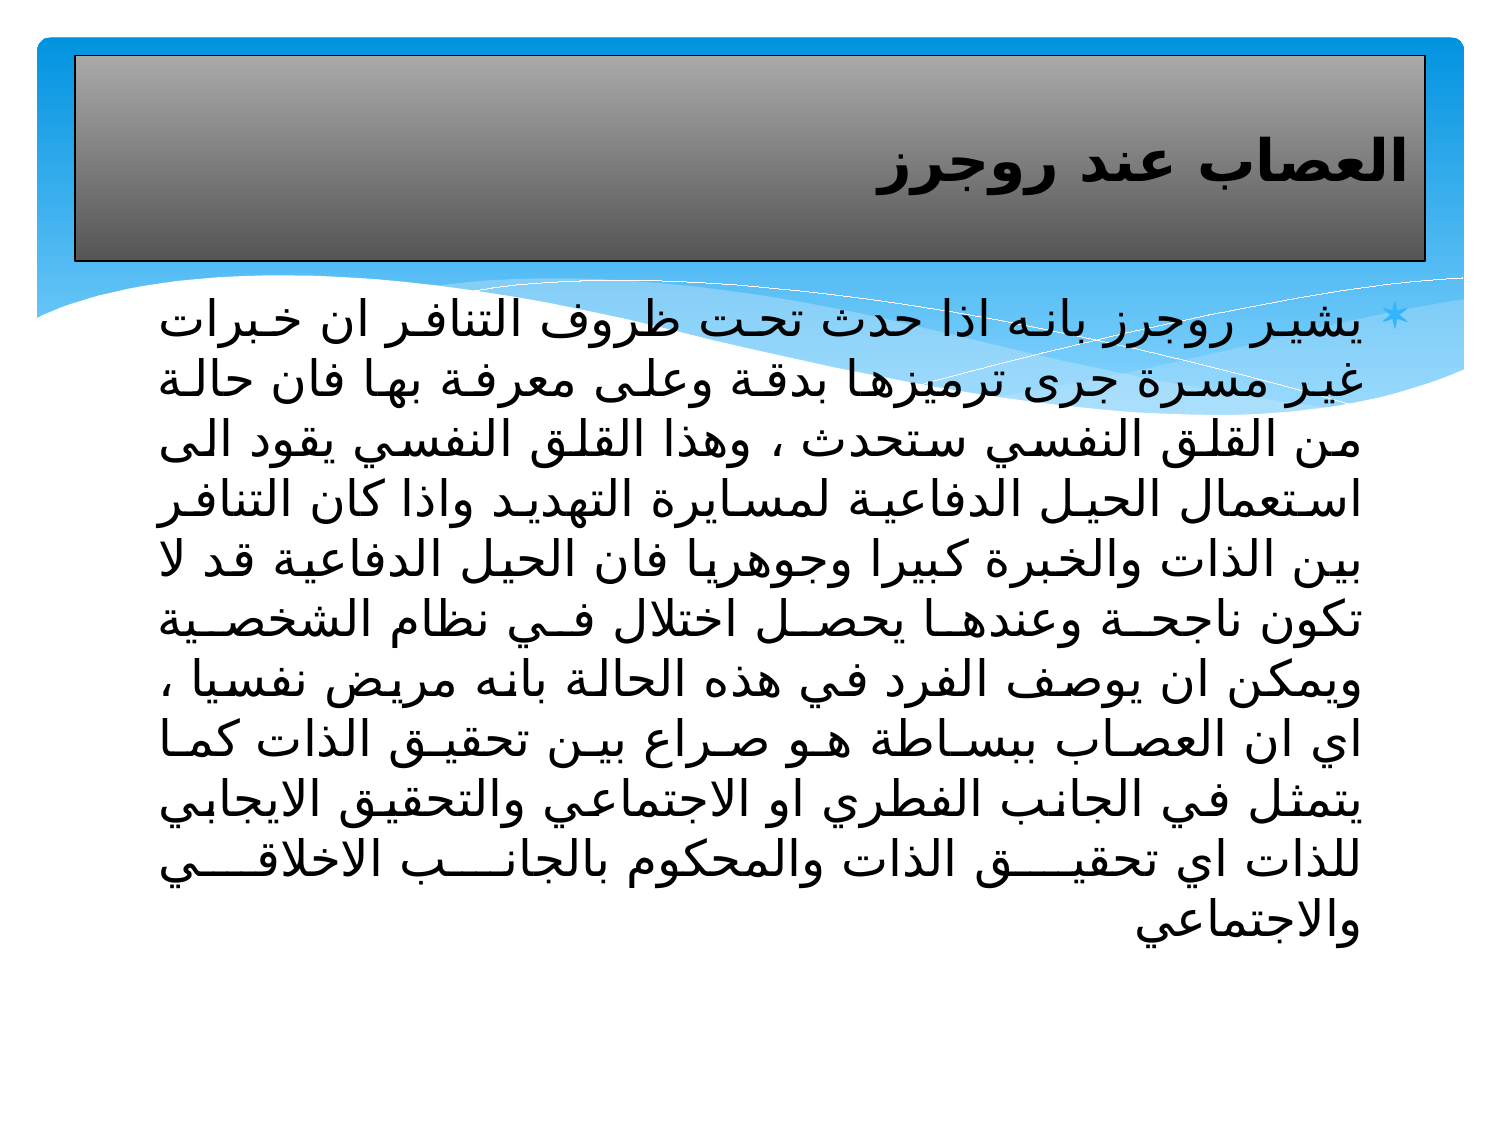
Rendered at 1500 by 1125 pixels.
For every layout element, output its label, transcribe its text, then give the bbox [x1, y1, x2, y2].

list يشير روجرز بانه اذا حدث تحت ظروف التنافر ان خبرات غير مسرة جرى ترميزها بدقة وعلى معرفة بها فان حالة من القلق النفسي ستحدث ، وهذا القلق النفسي يقود الى استعمال الحيل الدفاعية لمسايرة التهديد واذا كان التنافر بين الذات والخبرة كبيرا وجوهريا فان الحيل الدفاعية قد لا تكون ناجحة وعندها يحصل اختلال في نظام الشخصية ويمكن ان يوصف الفرد في هذه الحالة بانه مريض نفسيا ، اي ان العصاب ببساطة هو صراع بين تحقيق الذات كما يتمثل في الجانب الفطري او الاجتماعي والتحقيق الايجابي للذات اي تحقيق الذات والمحكوم بالجانب الاخلاقي والاجتماعي [143, 278, 1424, 1005]
title العصاب عند روجرز [74, 55, 1426, 262]
